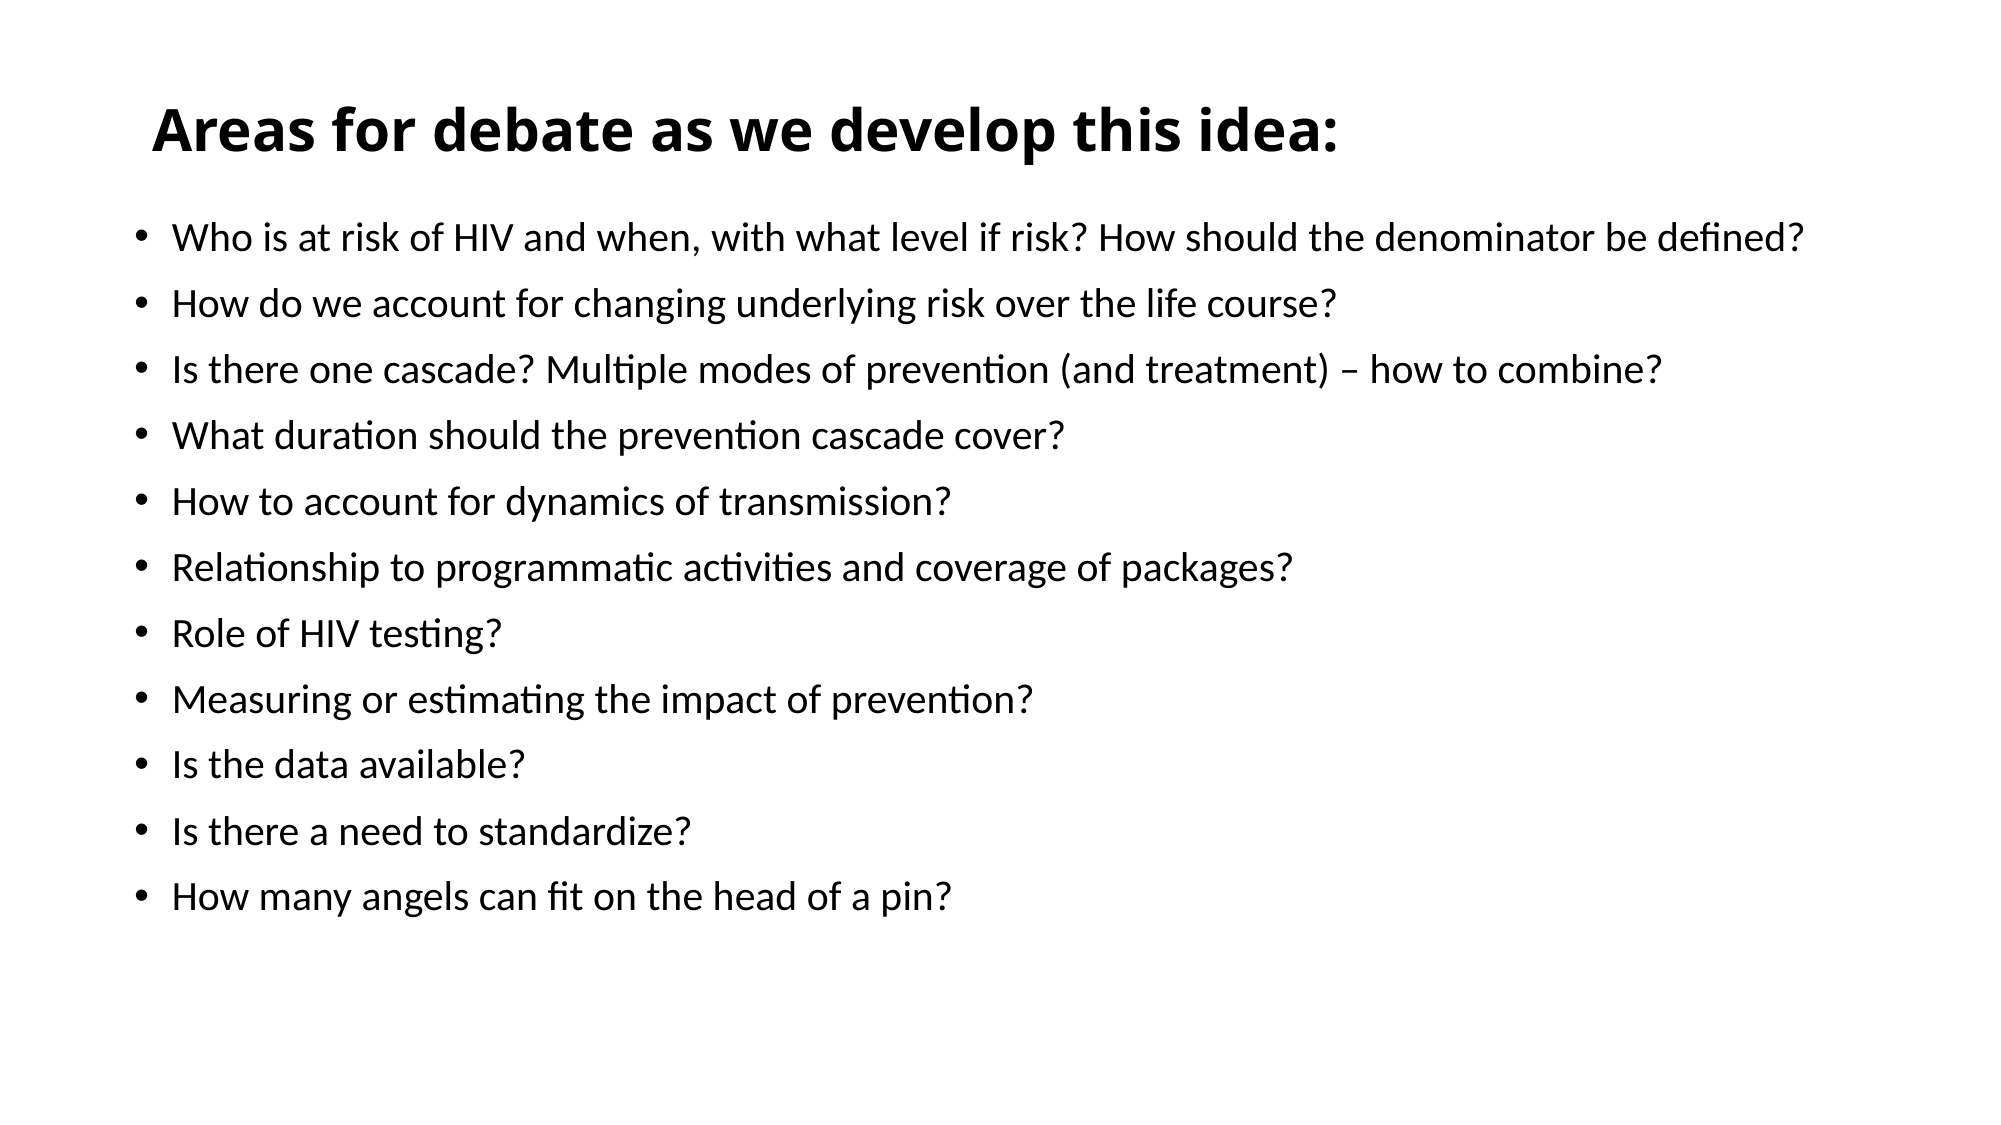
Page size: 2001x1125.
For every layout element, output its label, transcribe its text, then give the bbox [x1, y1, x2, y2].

list Who is at risk of HIV and when, with what level if risk? How should the denominator be defined? How do we account for changing underlying risk over the life course? Is there one cascade? Multiple modes of prevention (and treatment) – how to combine? What duration should the prevention cascade cover? How to account for dynamics of transmission? Relationship to programmatic activities and coverage of packages? Role of HIV testing? Measuring or estimating the impact of prevention? Is the data available? Is there a need to standardize? How many angels can fit on the head of a pin? [119, 208, 1957, 1102]
title Areas for debate as we develop this idea: [137, 23, 1863, 208]
